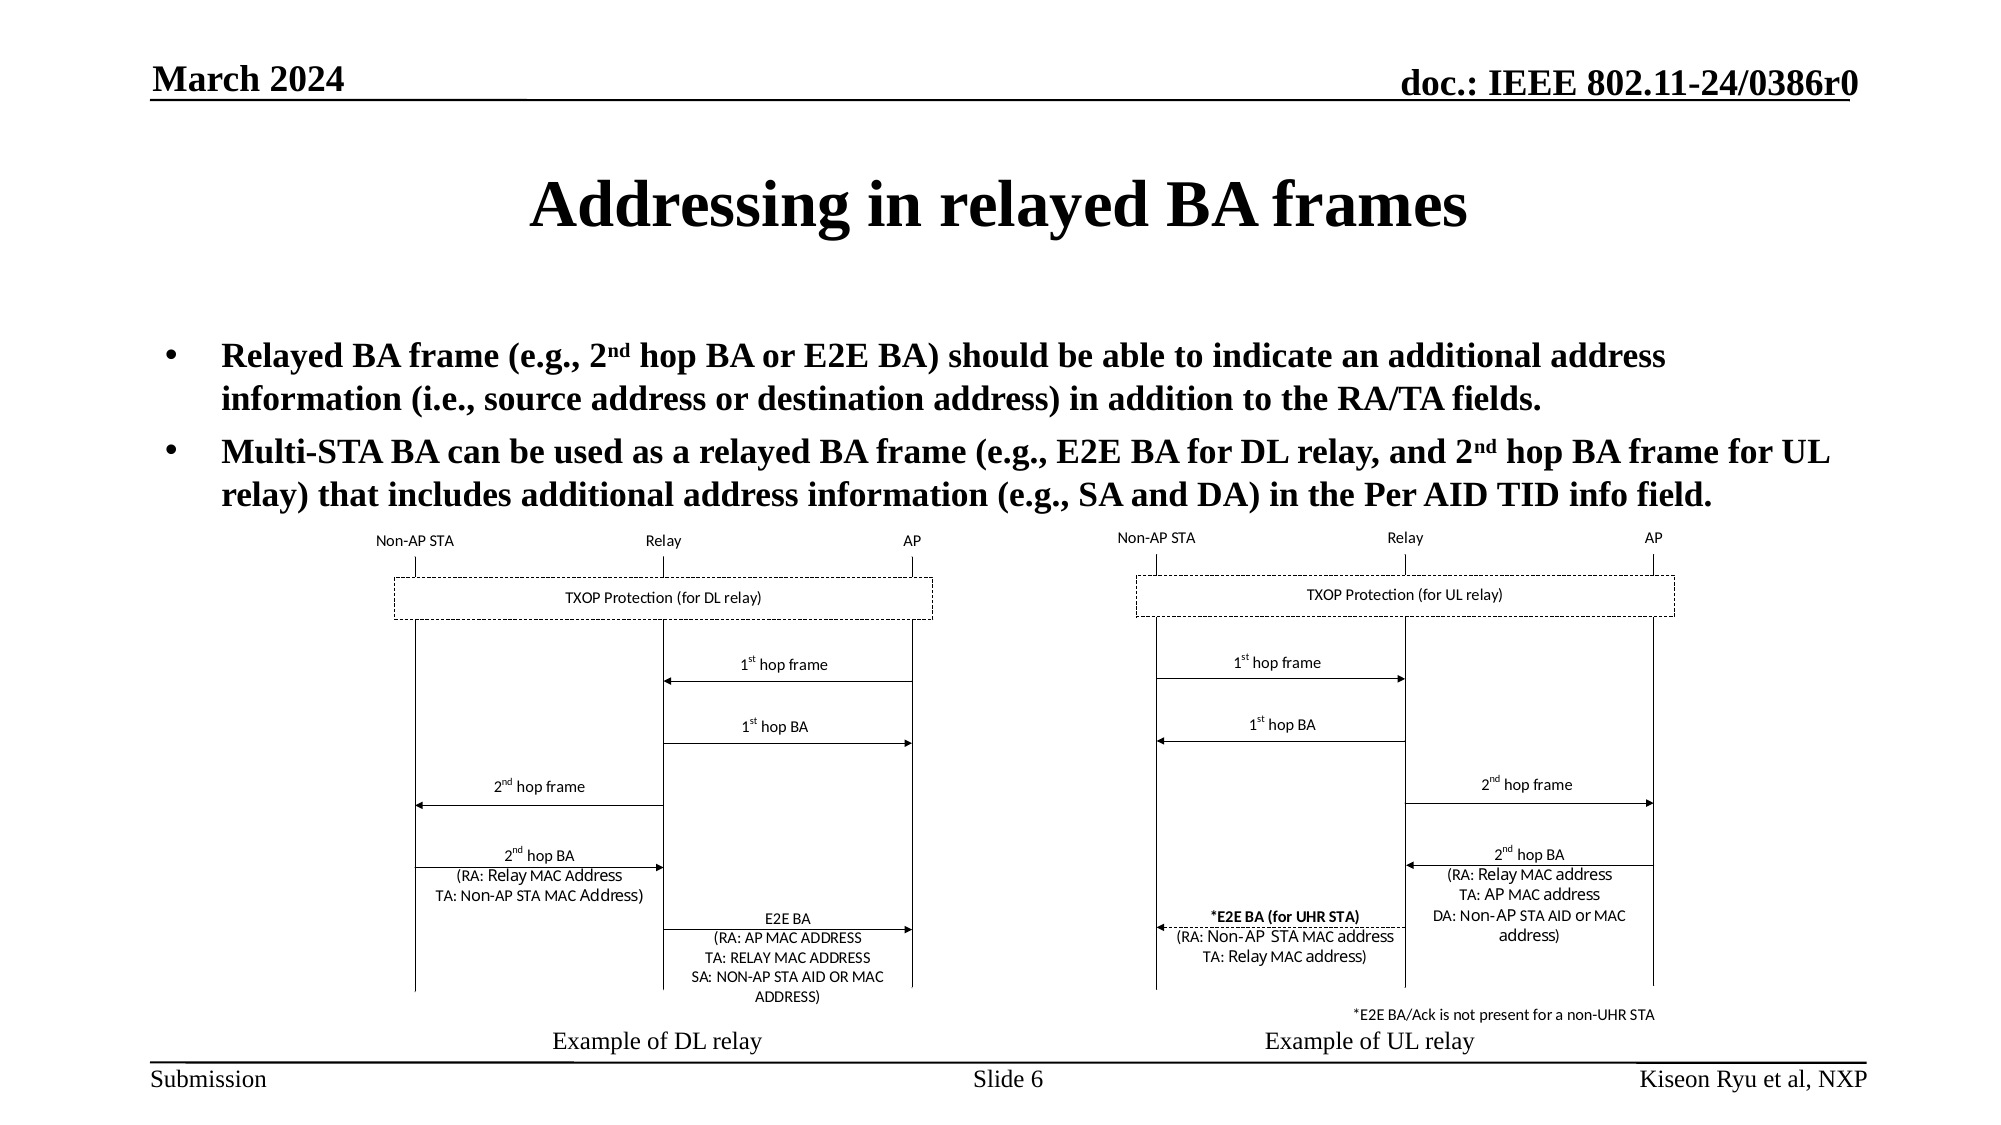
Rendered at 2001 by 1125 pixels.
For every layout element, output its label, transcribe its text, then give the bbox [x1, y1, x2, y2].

picture [365, 524, 935, 1016]
picture [1107, 522, 1676, 1034]
text_box Example of DL relay [537, 1024, 787, 1062]
slide_number Slide 6 [950, 1061, 1067, 1123]
footer Kiseon Ryu et al, NXP [1171, 1061, 1869, 1093]
list Relayed BA frame (e.g., 2nd hop BA or E2E BA) should be able to indicate an additional address information (i.e., source address or destination address) in addition to the RA/TA fields. Multi-STA BA can be used as a relayed BA frame (e.g., E2E BA for DL relay, and 2nd hop BA frame for UL relay) that includes additional address information (e.g., SA and DA) in the Per AID TID info field. [149, 324, 1869, 526]
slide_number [152, 54, 563, 100]
text_box Example of UL relay [1249, 1041, 1500, 1062]
title Addressing in relayed BA frames [149, 112, 1850, 288]
